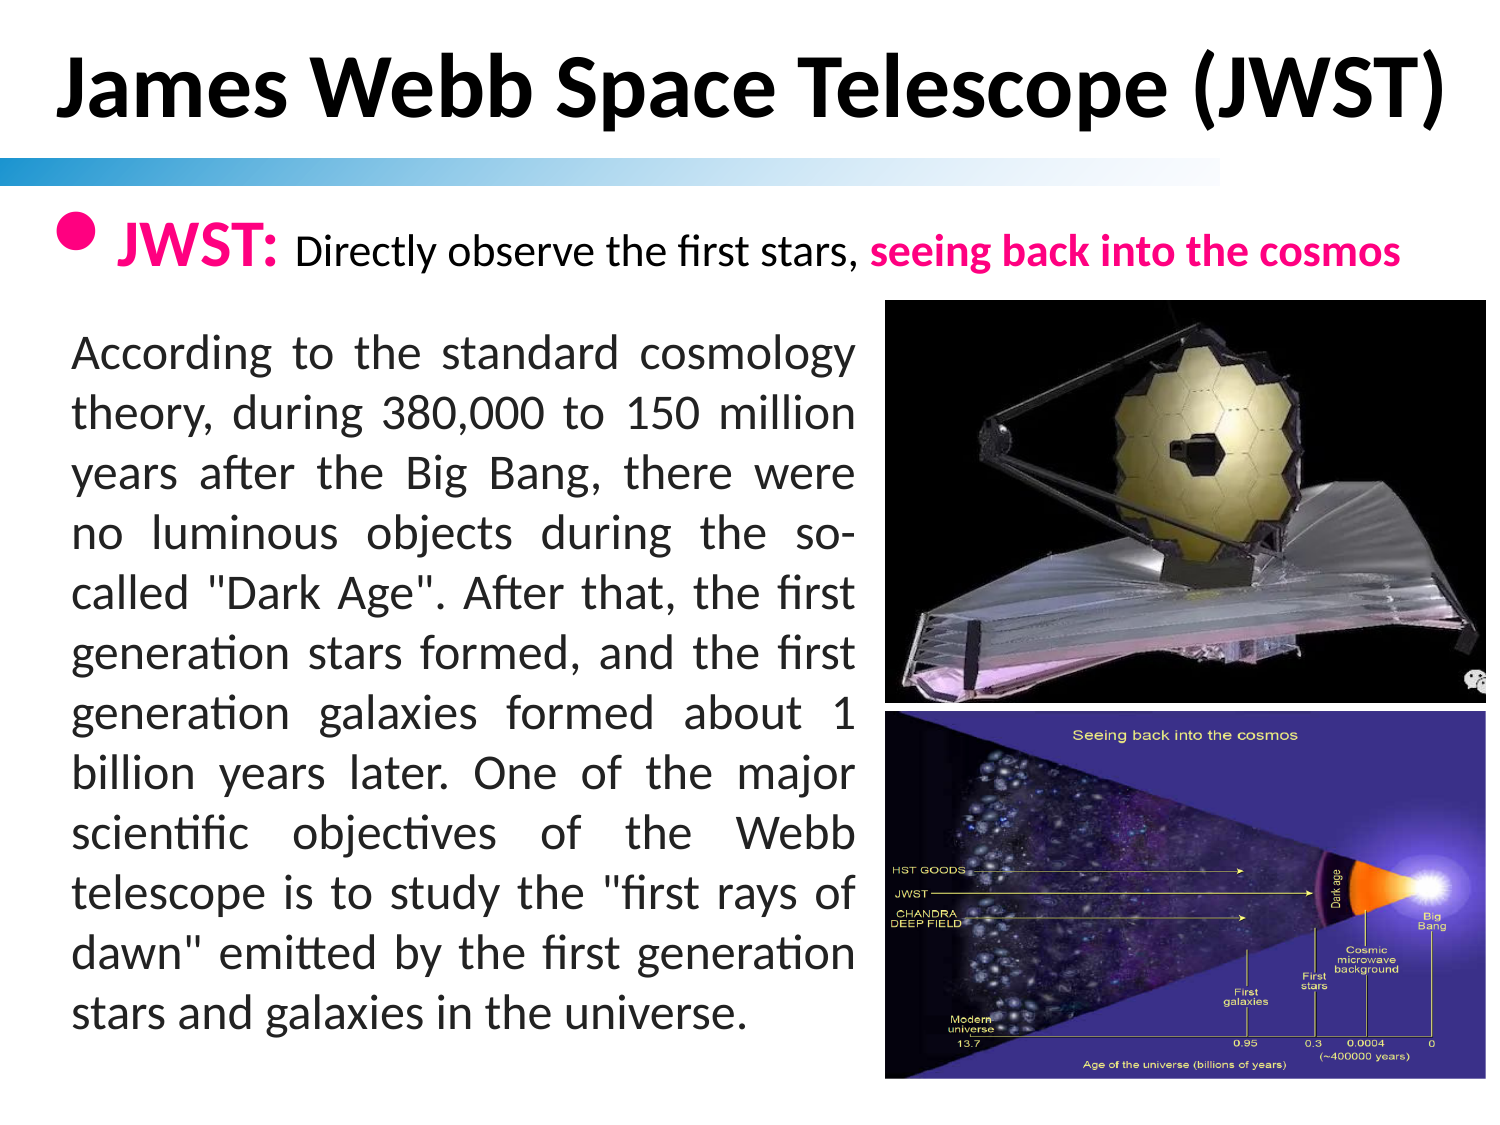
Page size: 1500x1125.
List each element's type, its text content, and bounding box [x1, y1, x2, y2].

text_box According to the standard cosmology theory, during 380,000 to 150 million years after the Big Bang, there were no luminous objects during the so-called "Dark Age". After that, the first generation stars formed, and the first generation galaxies formed about 1 billion years later. One of the major scientific objectives of the Webb telescope is to study the "first rays of dawn" emitted by the first generation stars and galaxies in the universe. [56, 312, 872, 1048]
title James Webb Space Telescope (JWST) [41, 25, 1486, 151]
picture [885, 711, 1486, 1079]
text_box JWST: Directly observe the first stars, seeing back into the cosmos [36, 192, 1471, 287]
picture [885, 300, 1486, 703]
